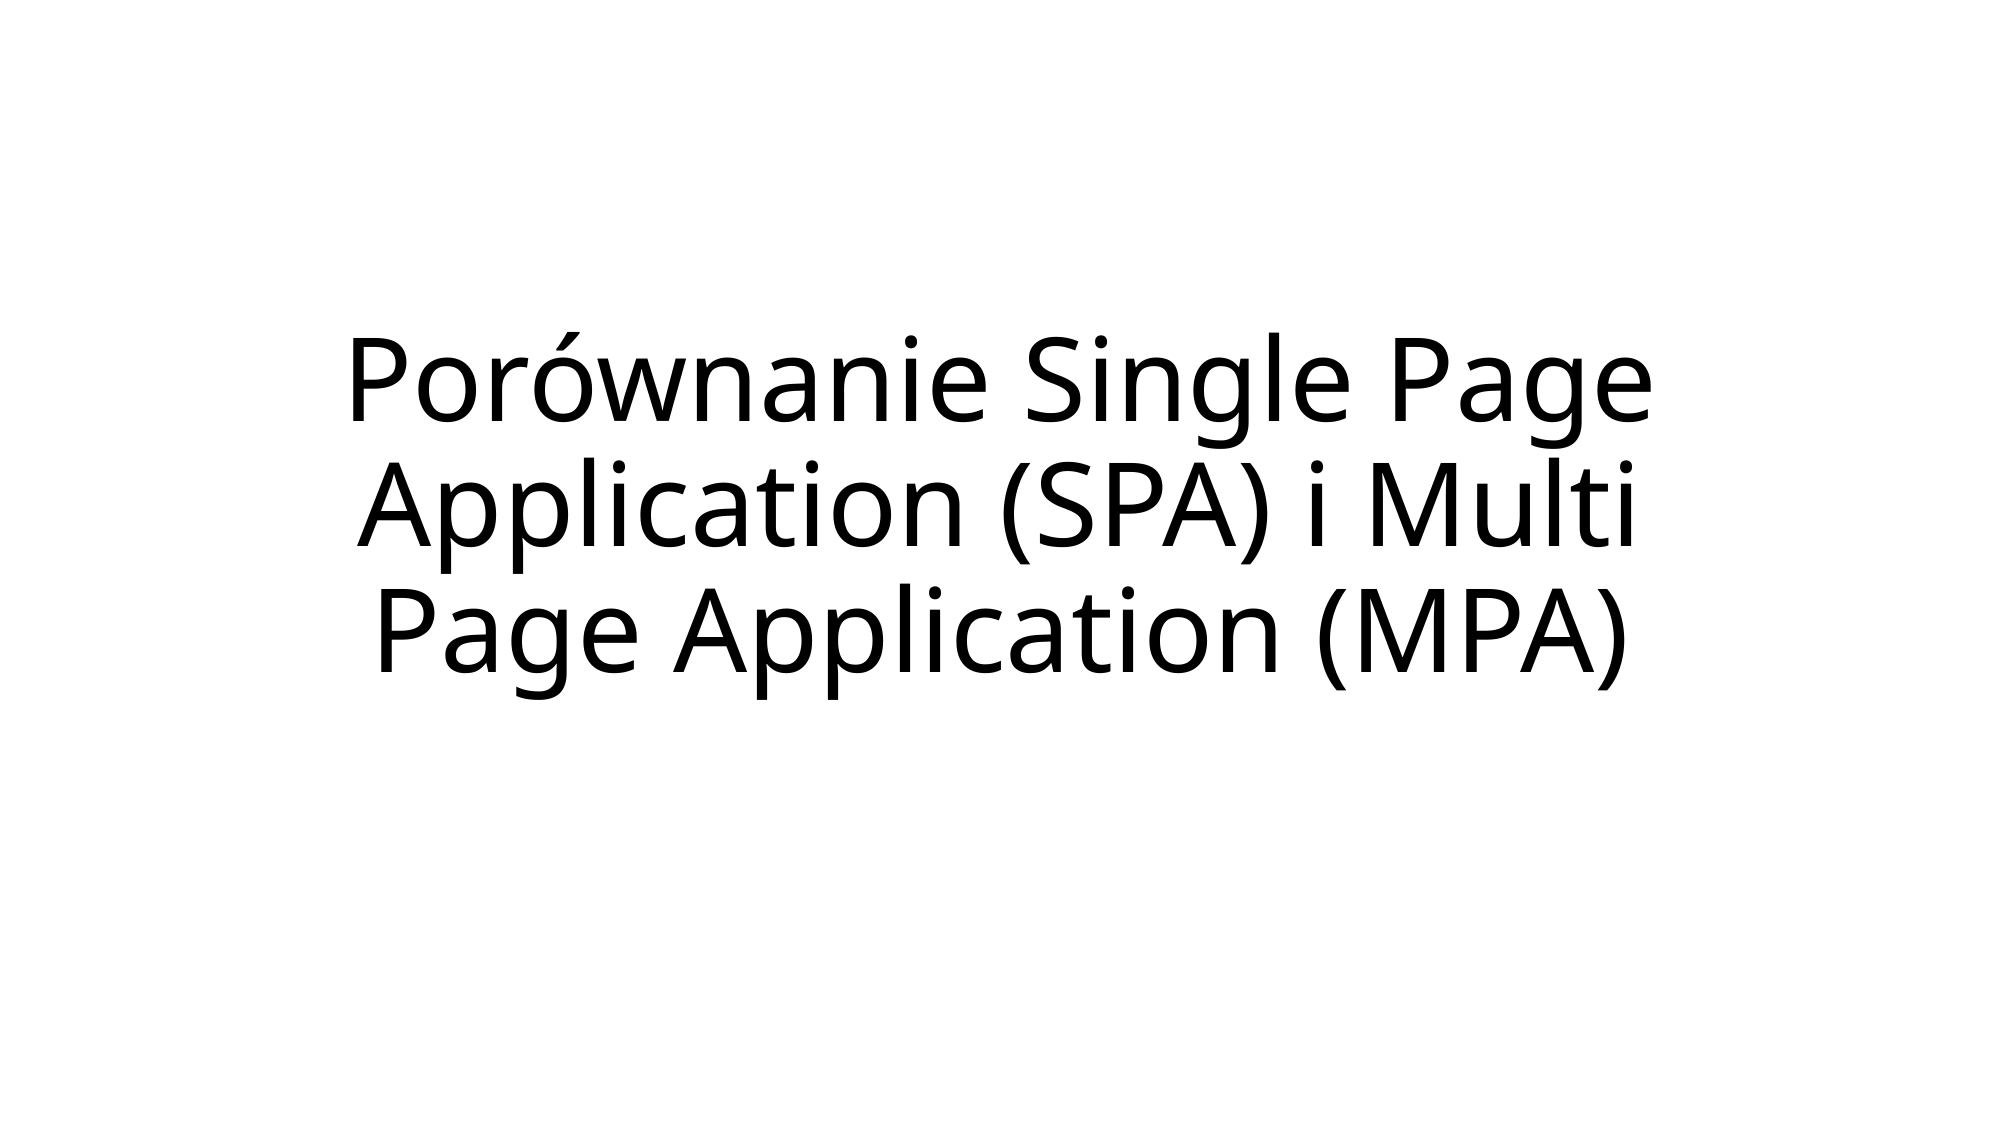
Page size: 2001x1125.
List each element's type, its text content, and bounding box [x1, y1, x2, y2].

title Porównanie Single Page Application (SPA) i Multi Page Application (MPA) [249, 313, 1750, 705]
